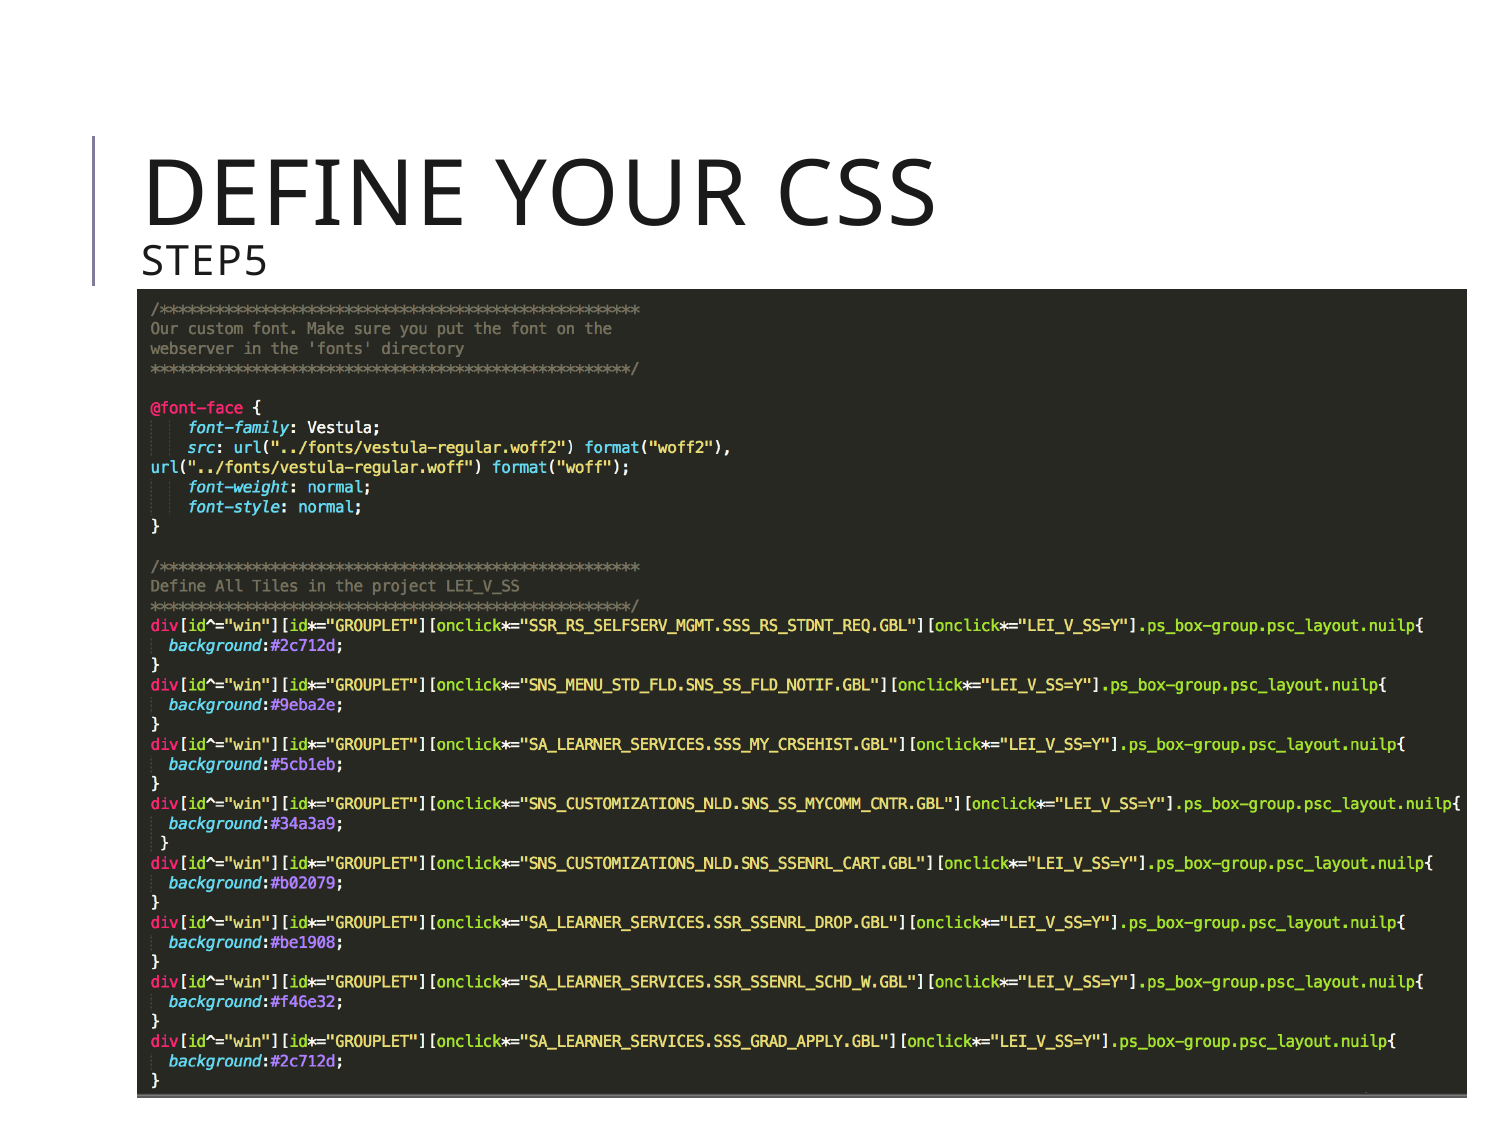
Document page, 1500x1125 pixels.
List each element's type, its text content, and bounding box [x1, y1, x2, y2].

picture [136, 289, 1468, 1098]
title Define your css Step5 [126, 96, 1479, 342]
